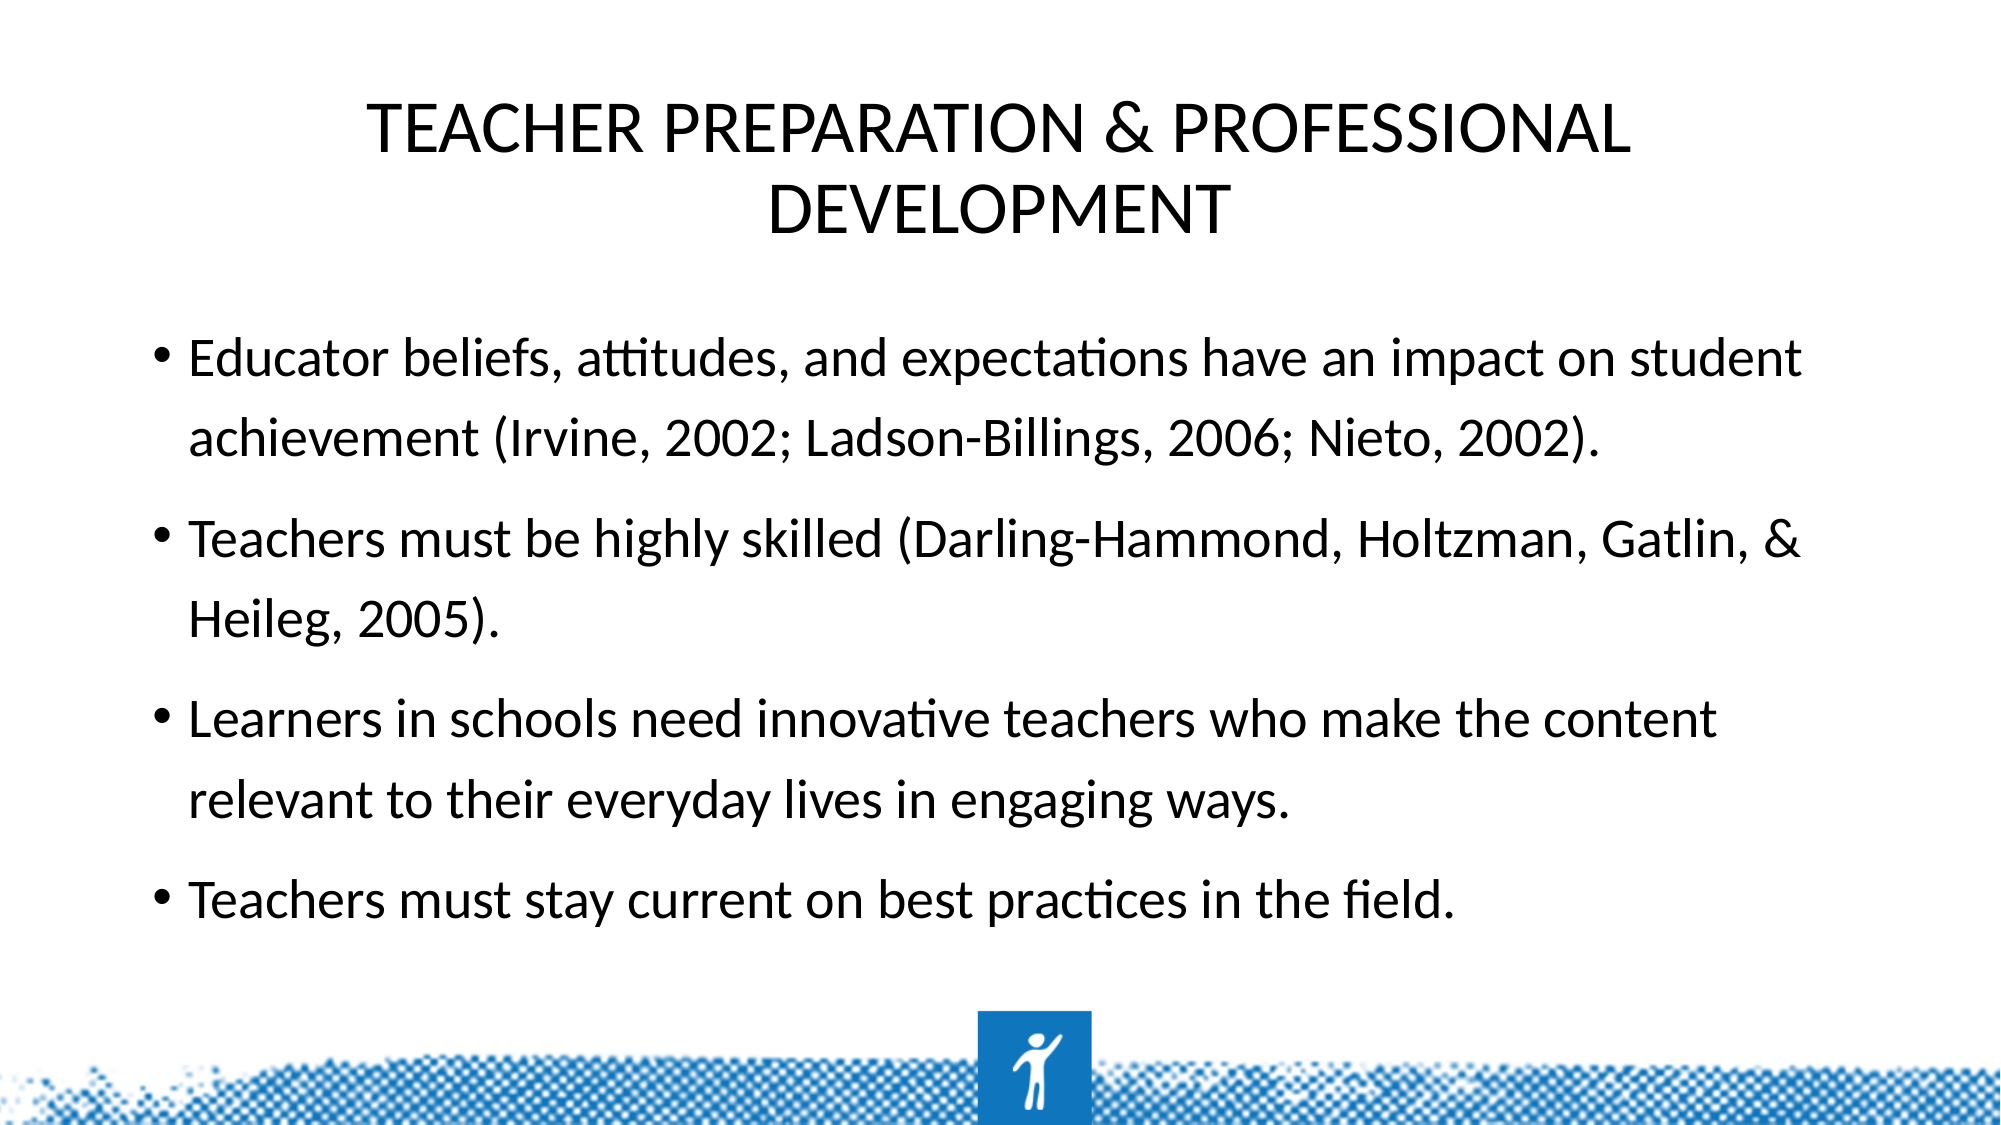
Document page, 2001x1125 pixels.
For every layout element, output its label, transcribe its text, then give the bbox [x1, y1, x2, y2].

picture [0, 0, 2001, 1125]
list Educator beliefs, attitudes, and expectations have an impact on student achievement (Irvine, 2002; Ladson-Billings, 2006; Nieto, 2002). Teachers must be highly skilled (Darling-Hammond, Holtzman, Gatlin, & Heileg, 2005). Learners in schools need innovative teachers who make the content relevant to their everyday lives in engaging ways. Teachers must stay current on best practices in the field. [137, 299, 1863, 995]
title Teacher Preparation & Professional Development [137, 59, 1863, 278]
